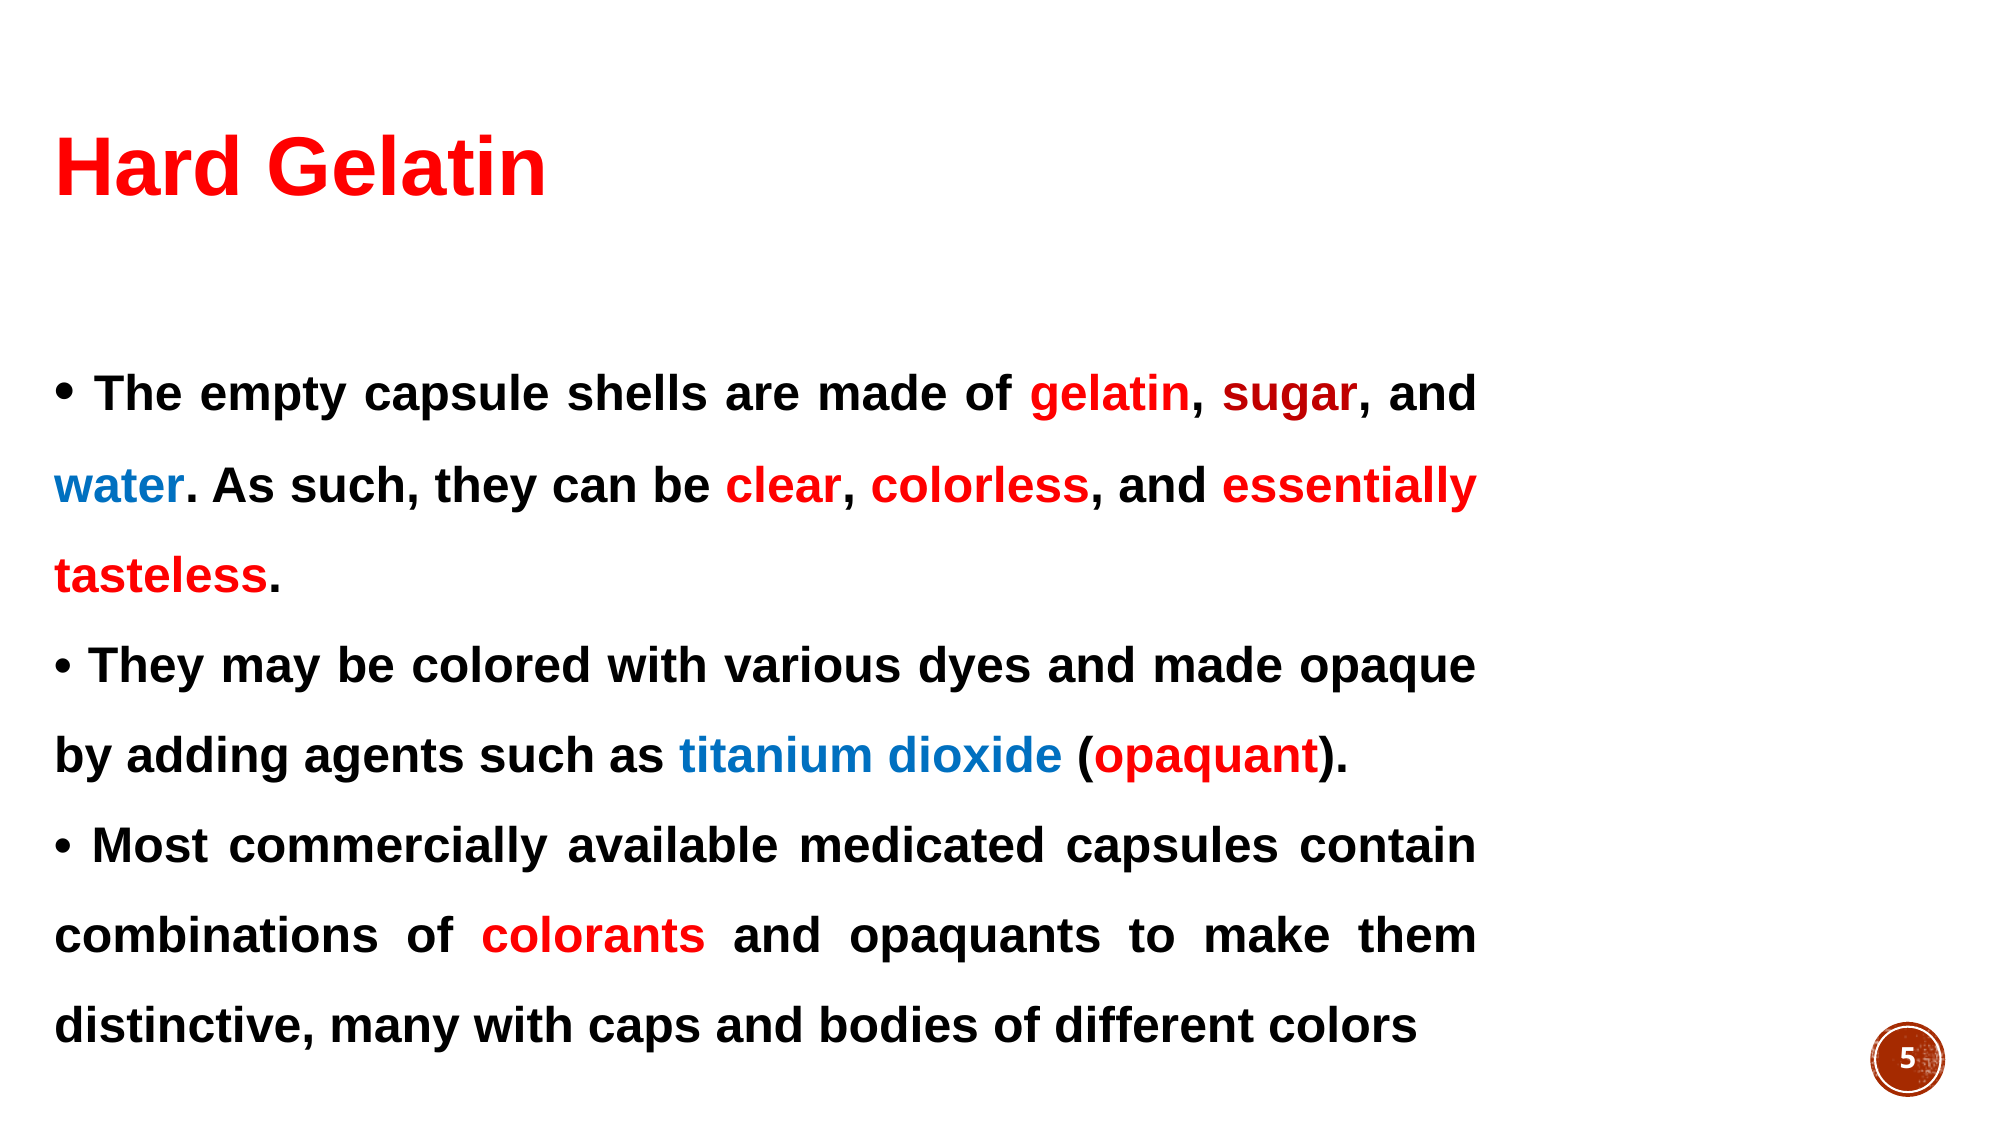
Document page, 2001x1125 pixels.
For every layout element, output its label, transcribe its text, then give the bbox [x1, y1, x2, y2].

text_box Hard Gelatin • The empty capsule shells are made of gelatin, sugar, and water. As such, they can be clear, colorless, and essentially tasteless. • They may be colored with various dyes and made opaque by adding agents such as titanium dioxide (opaquant). • Most commercially available medicated capsules contain combinations of colorants and opaquants to make them distinctive, many with caps and bodies of different colors [39, 55, 1493, 1060]
slide_number 5 [1855, 1028, 1961, 1089]
